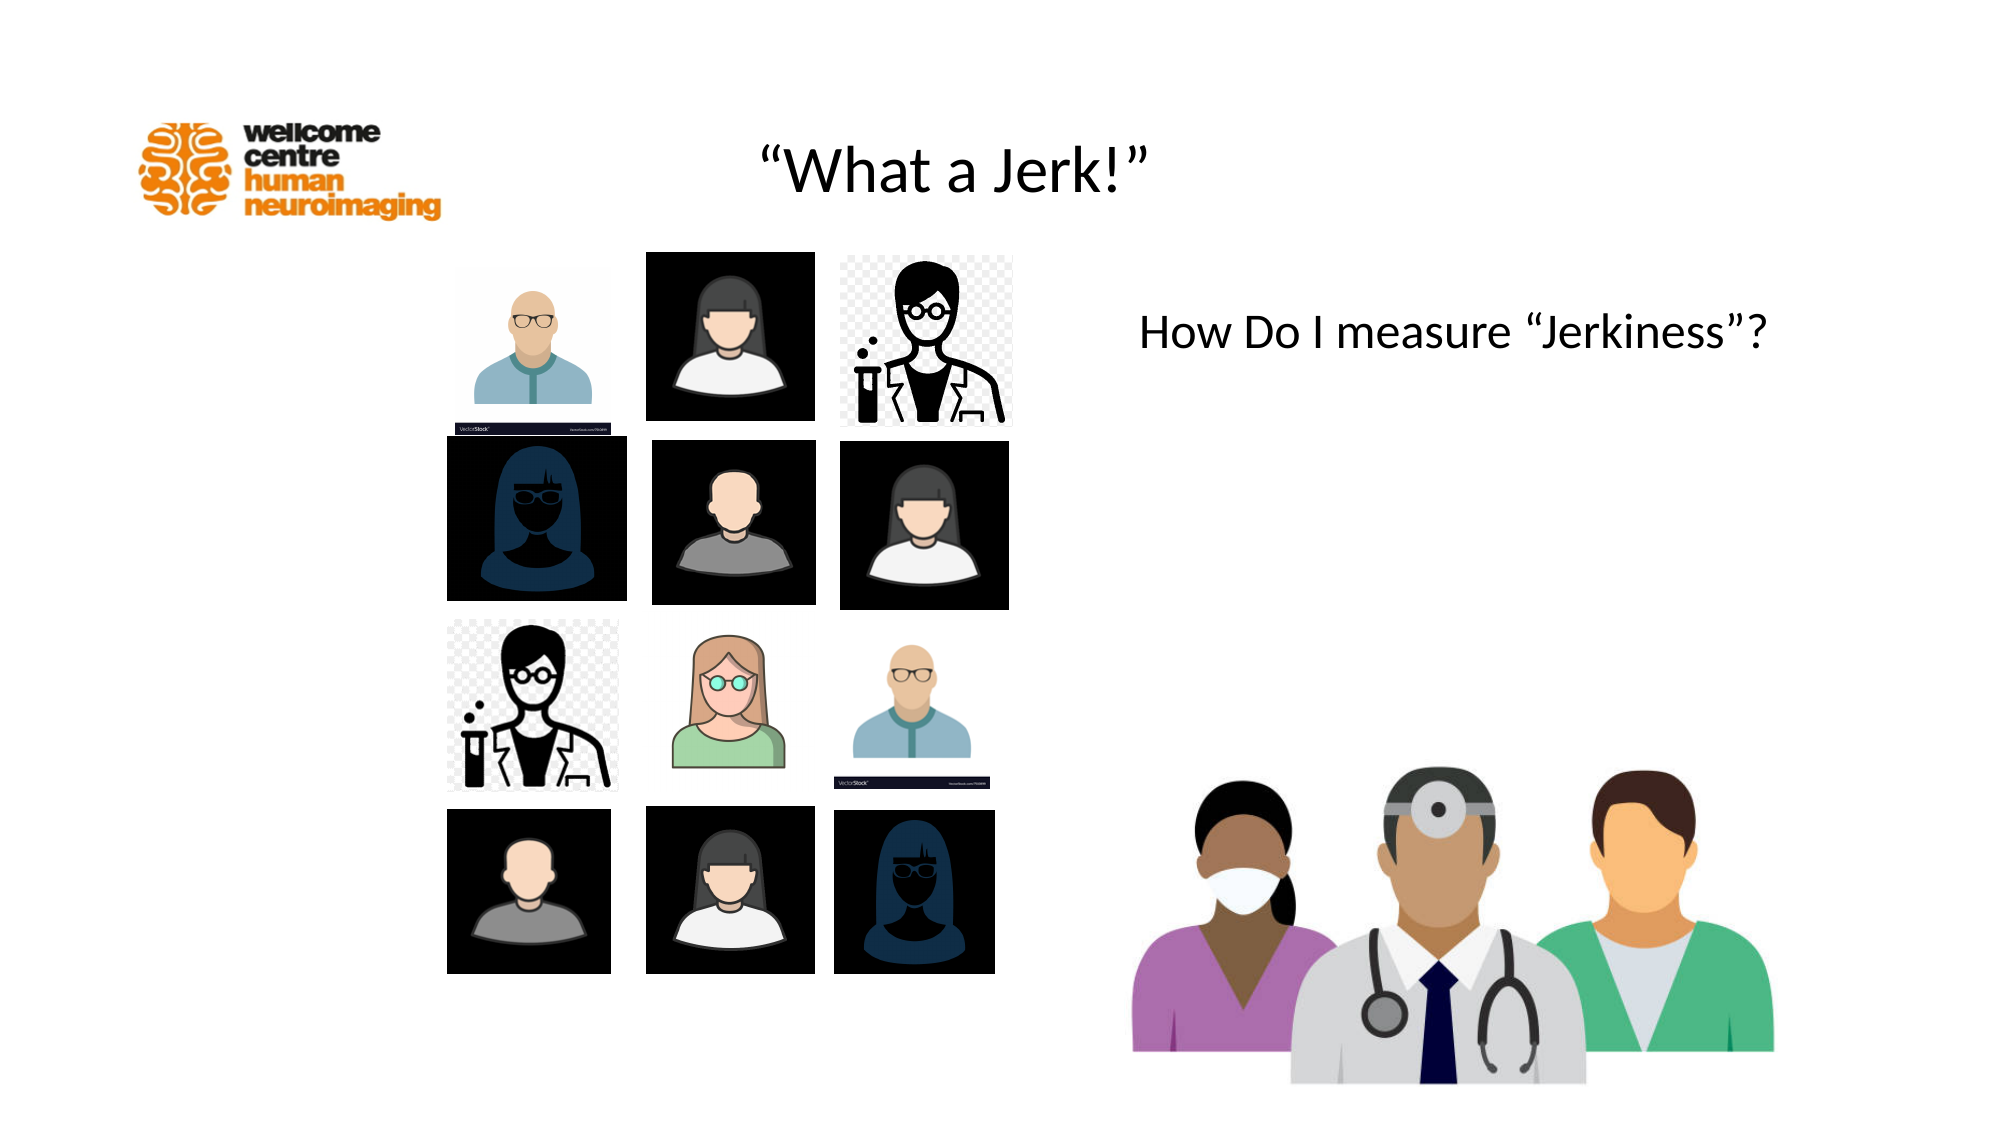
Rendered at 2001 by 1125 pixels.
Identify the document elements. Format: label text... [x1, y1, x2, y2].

picture [455, 267, 611, 435]
picture [642, 611, 815, 792]
picture [447, 436, 627, 601]
picture [646, 806, 815, 974]
text_box “What a Jerk!” [741, 118, 1436, 213]
picture [834, 621, 990, 789]
picture [834, 810, 995, 974]
picture [840, 441, 1009, 610]
picture [447, 809, 611, 974]
picture [447, 619, 619, 792]
picture [131, 118, 448, 225]
picture [840, 255, 1013, 427]
text_box How Do I measure “Jerkiness”? [1124, 291, 1882, 487]
picture [652, 440, 816, 605]
picture [646, 252, 815, 421]
picture [1124, 759, 1782, 1092]
